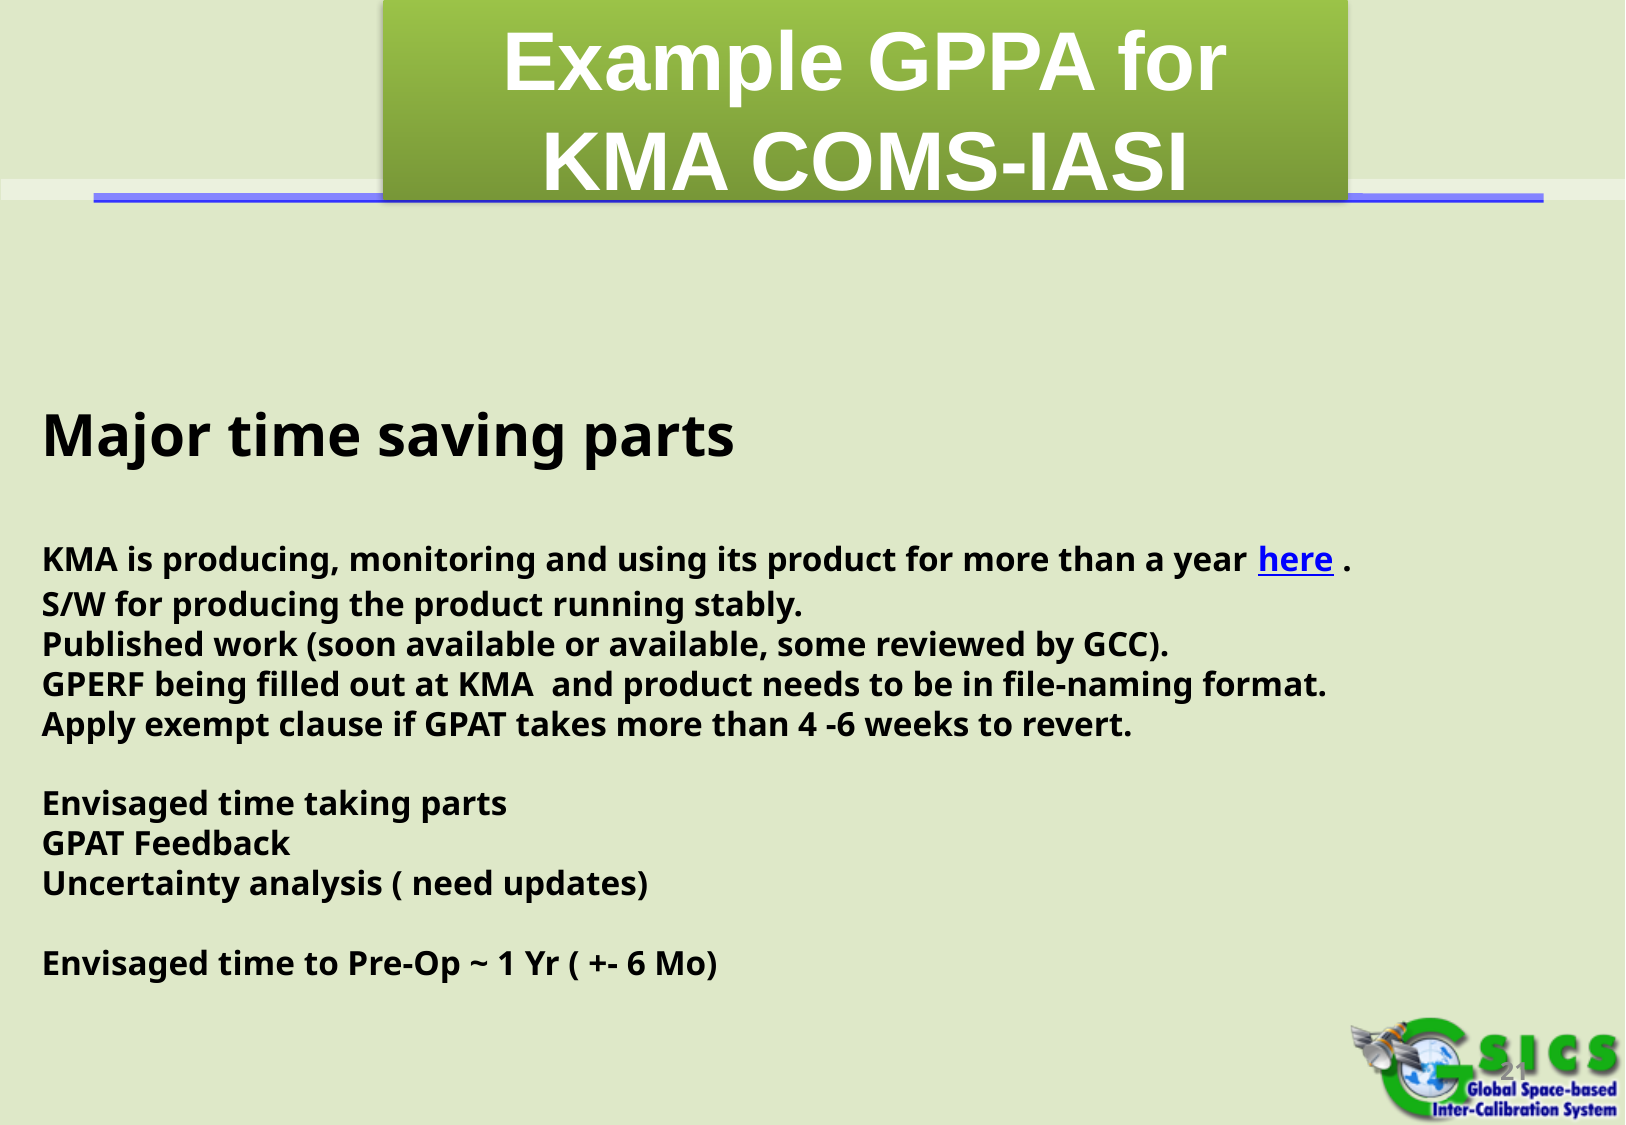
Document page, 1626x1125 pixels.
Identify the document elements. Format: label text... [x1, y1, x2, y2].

picture [1343, 1092, 1625, 1125]
text_box Major time saving parts KMA is producing, monitoring and using its product for more than a year here . S/W for producing the product running stably. Published work (soon available or available, some reviewed by GCC). GPERF being filled out at KMA and product needs to be in file-naming format. Apply exempt clause if GPAT takes more than 4 -6 weeks to revert. Envisaged time taking parts GPAT Feedback Uncertainty analysis ( need updates) Envisaged time to Pre-Op ~ 1 Yr ( +- 6 Mo) [26, 390, 1625, 1092]
slide_number 21 [1164, 1092, 1544, 1103]
text_box Example GPPA for KMA COMS-IASI [383, 0, 1348, 200]
